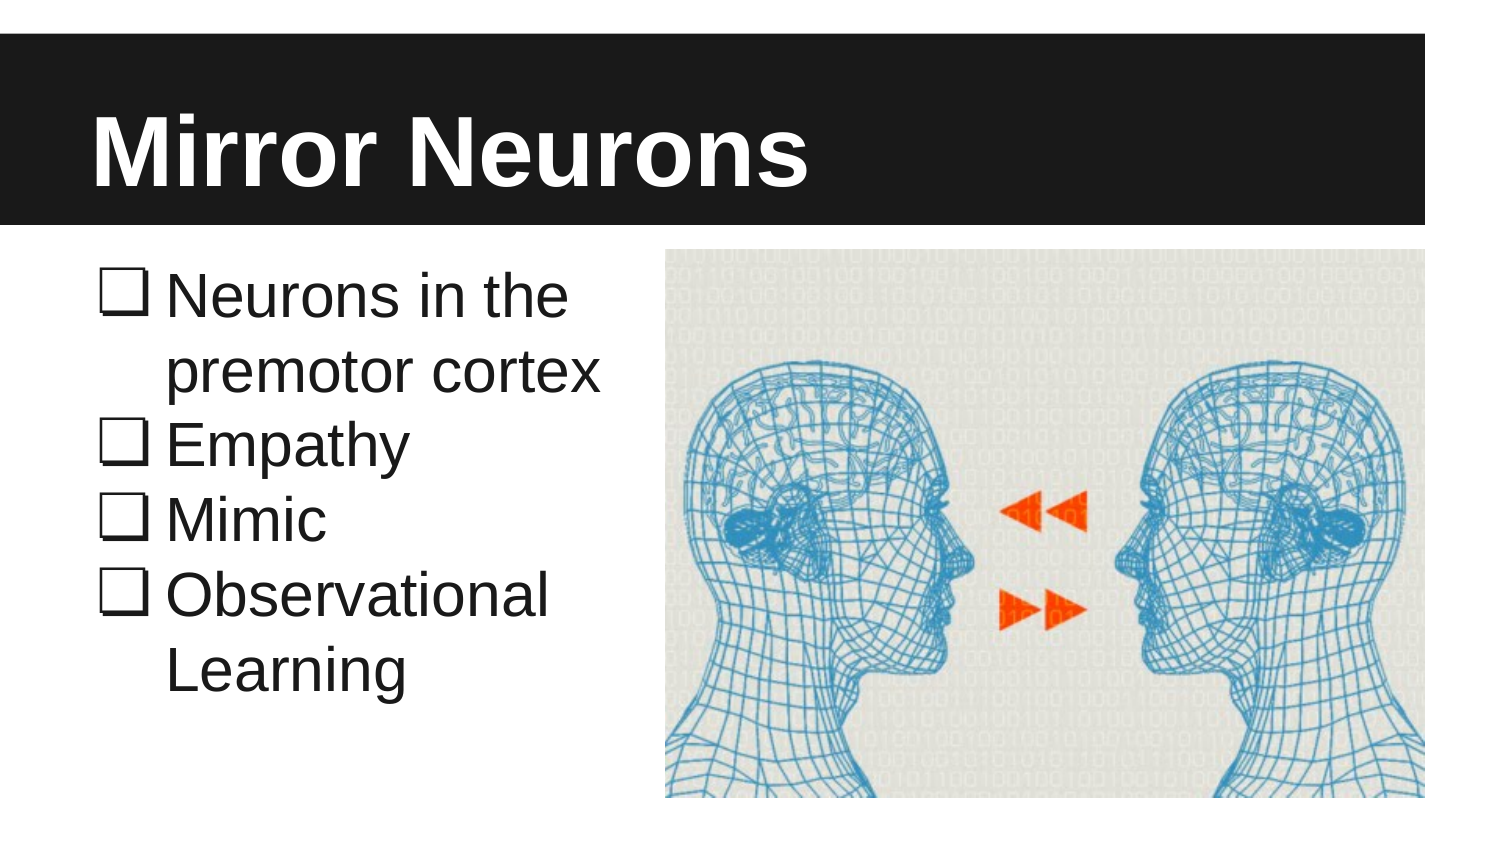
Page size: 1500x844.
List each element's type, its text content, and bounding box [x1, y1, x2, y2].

list Neurons in the premotor cortex Empathy Mimic Observational Learning [75, 239, 737, 808]
picture [665, 249, 1426, 799]
text_box [409, 151, 1347, 261]
title Mirror Neurons [75, 33, 1425, 221]
